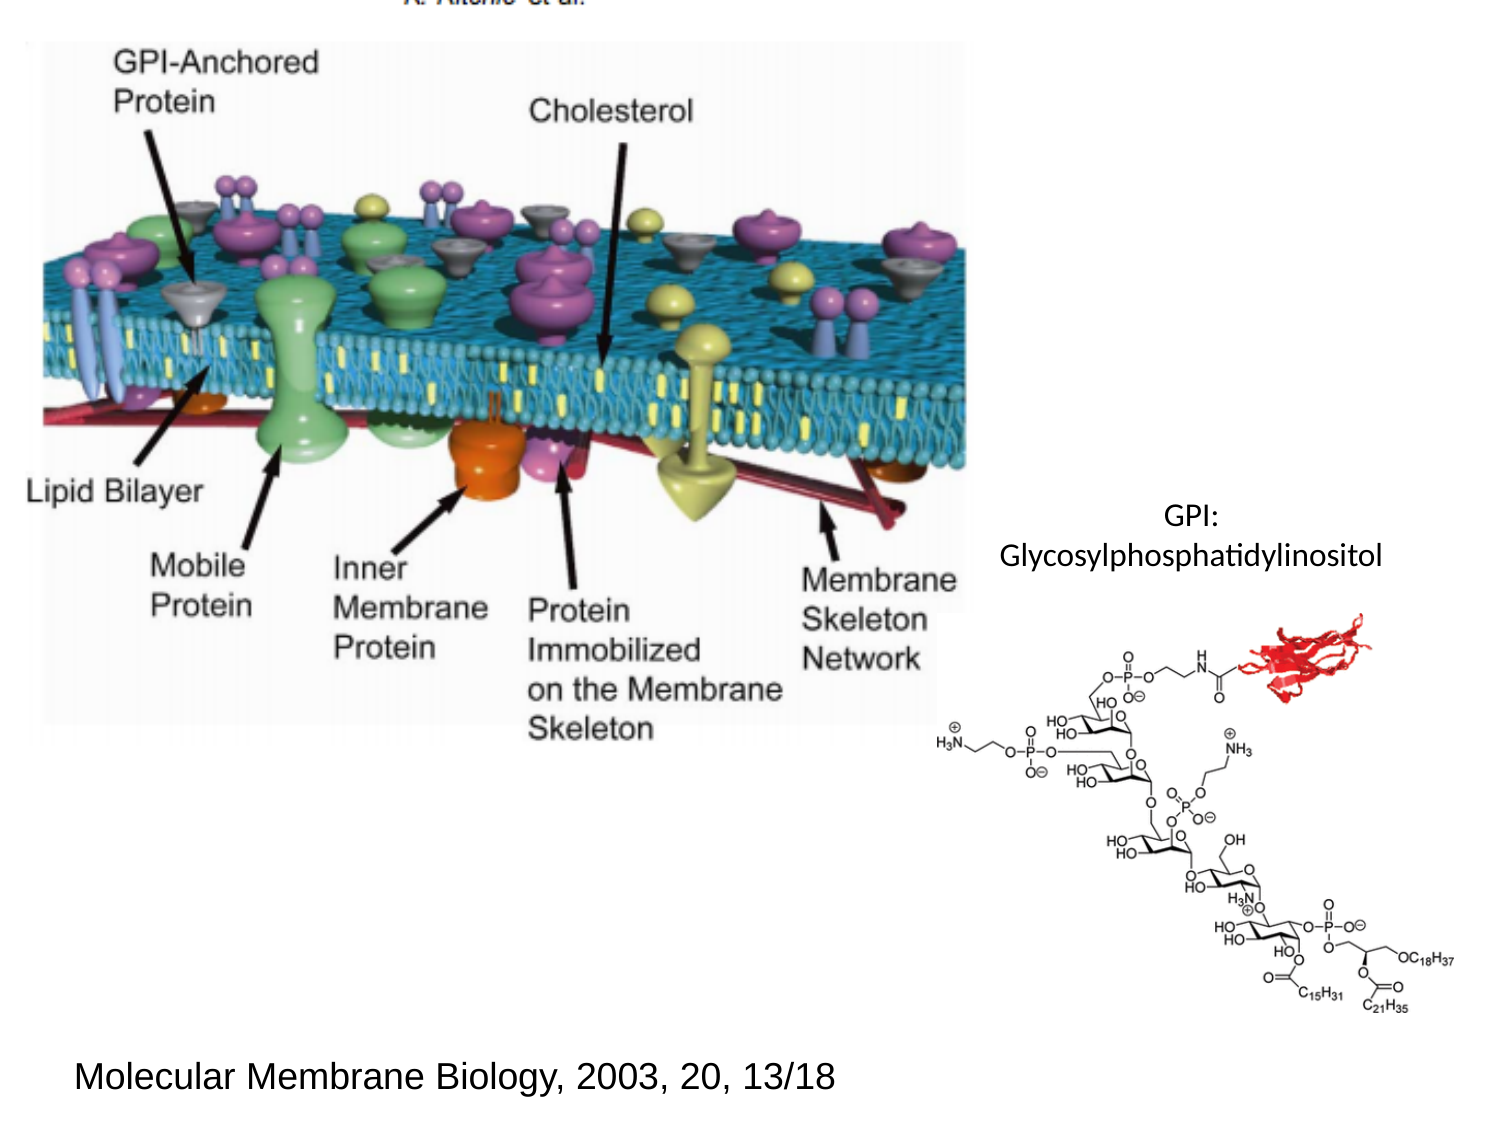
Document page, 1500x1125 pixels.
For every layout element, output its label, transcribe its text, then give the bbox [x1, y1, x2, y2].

picture [0, 0, 1454, 1013]
text_box Molecular Membrane Biology, 2003, 20, 13/18 [59, 1044, 1184, 1105]
text_box GPI: Glycosylphosphatidylinositol [1135, 485, 1500, 581]
